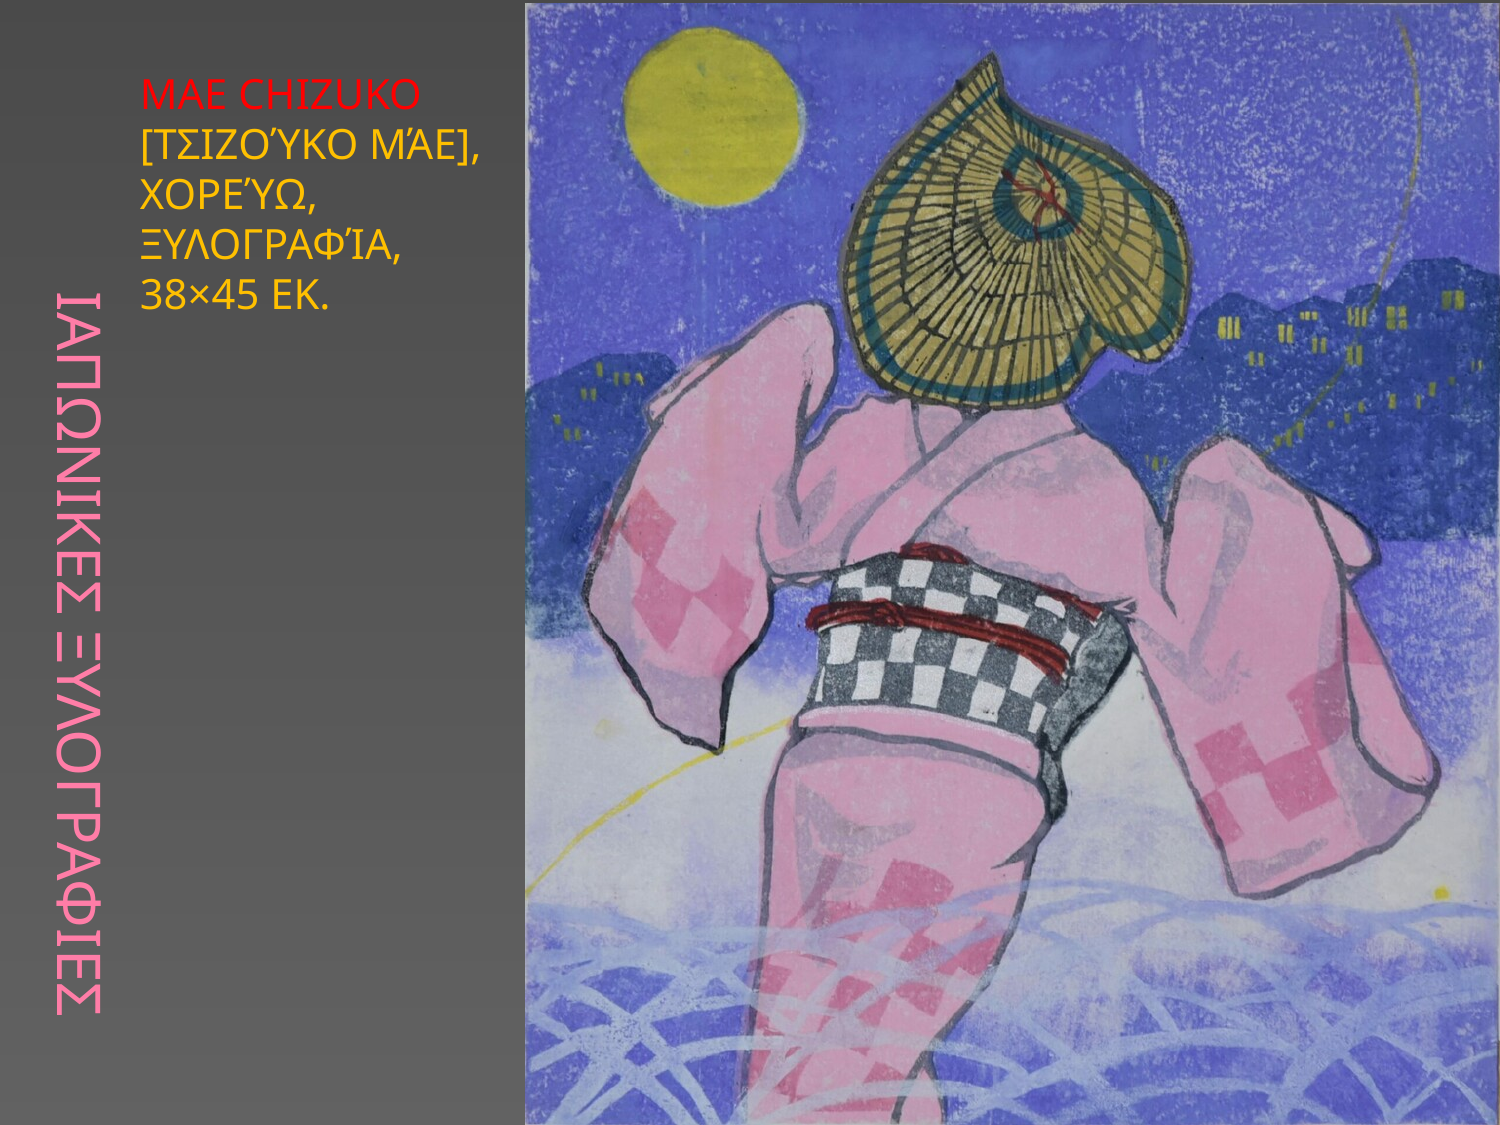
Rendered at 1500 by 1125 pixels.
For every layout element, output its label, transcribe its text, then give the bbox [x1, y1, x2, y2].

list MAE Chizuko [Τσιζούκο Μάε], Χορεύω, ξυλογραφία, 38×45 εκ. [125, 60, 500, 1036]
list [524, 2, 1500, 1125]
title ΙΑΠΩΝΙΚΕΣ ΞΥΛΟΓΡΑΦΙΕΣ [36, 60, 125, 1036]
